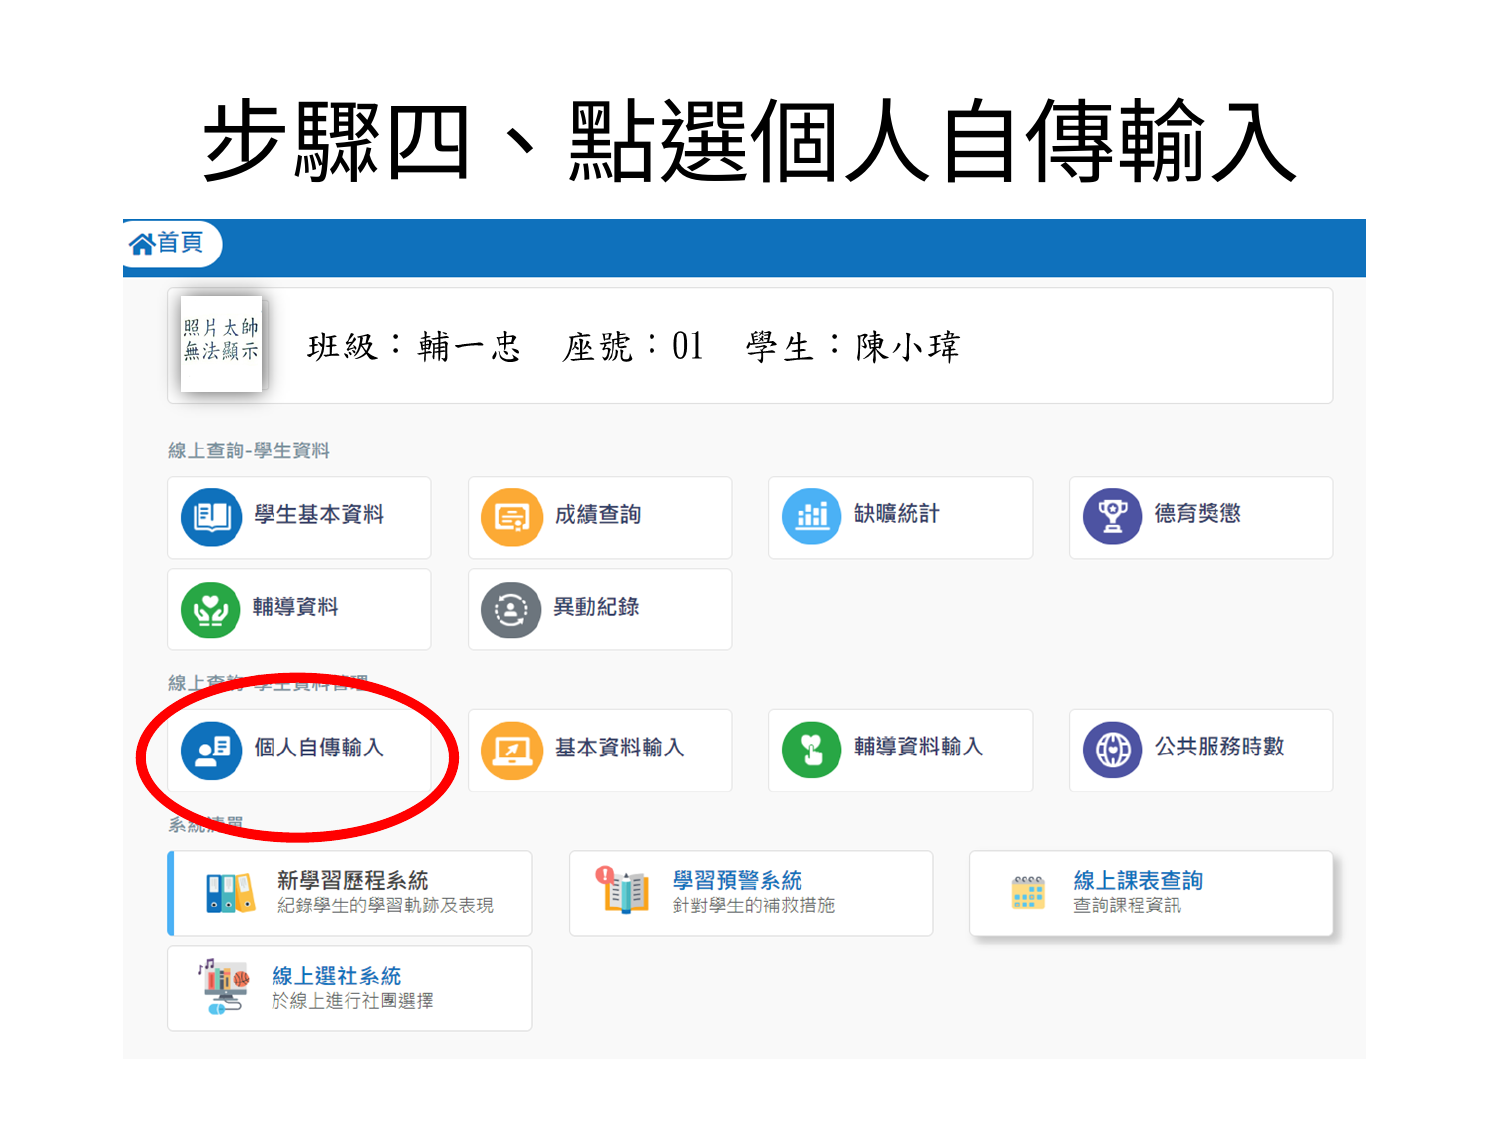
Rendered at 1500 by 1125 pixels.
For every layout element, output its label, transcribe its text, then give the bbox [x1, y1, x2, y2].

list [123, 219, 1366, 1059]
title 步驟四、點選個人自傳輸入 [75, 45, 1425, 233]
